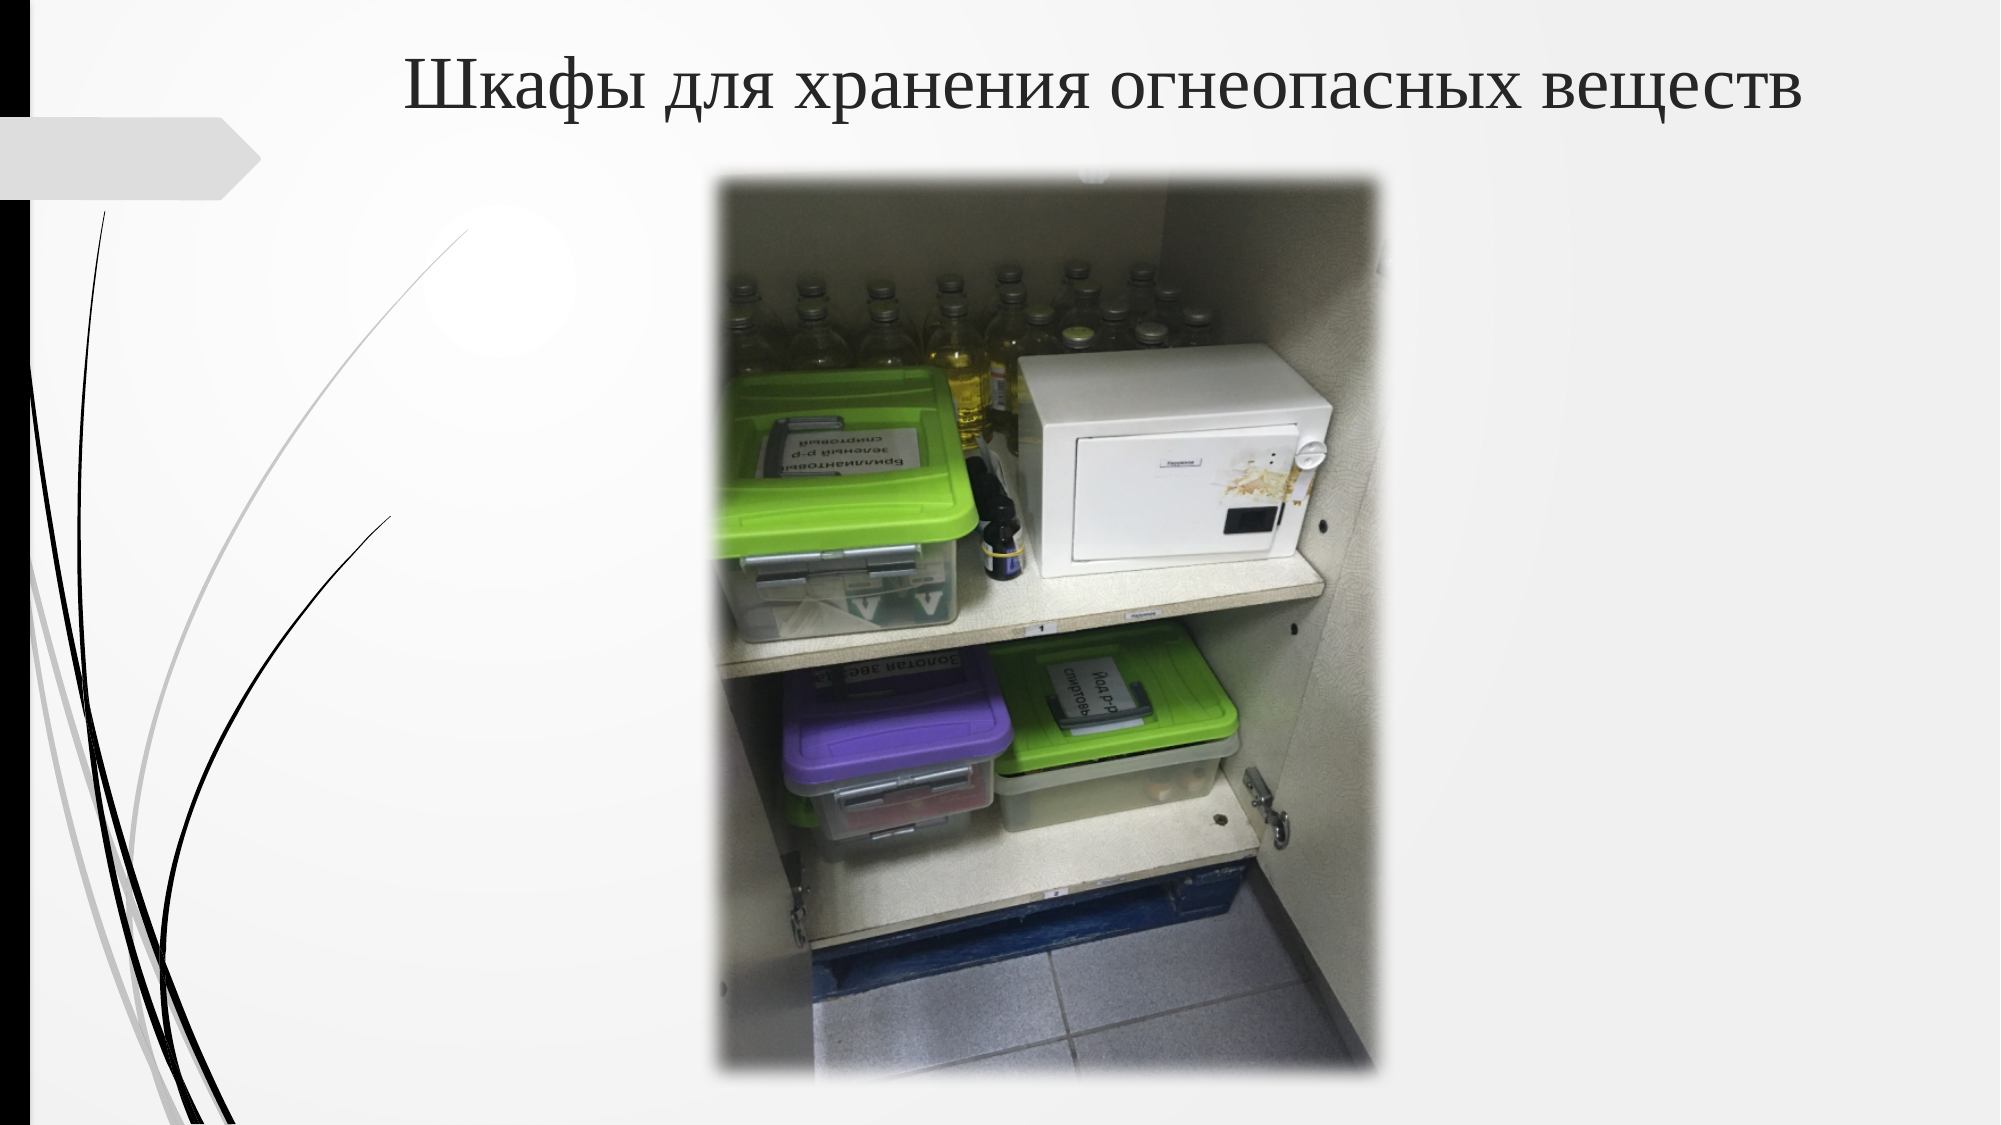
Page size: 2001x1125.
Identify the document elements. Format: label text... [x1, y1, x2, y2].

title Шкафы для хранения огнеопасных веществ [383, 25, 1846, 150]
picture [584, 190, 1511, 1060]
